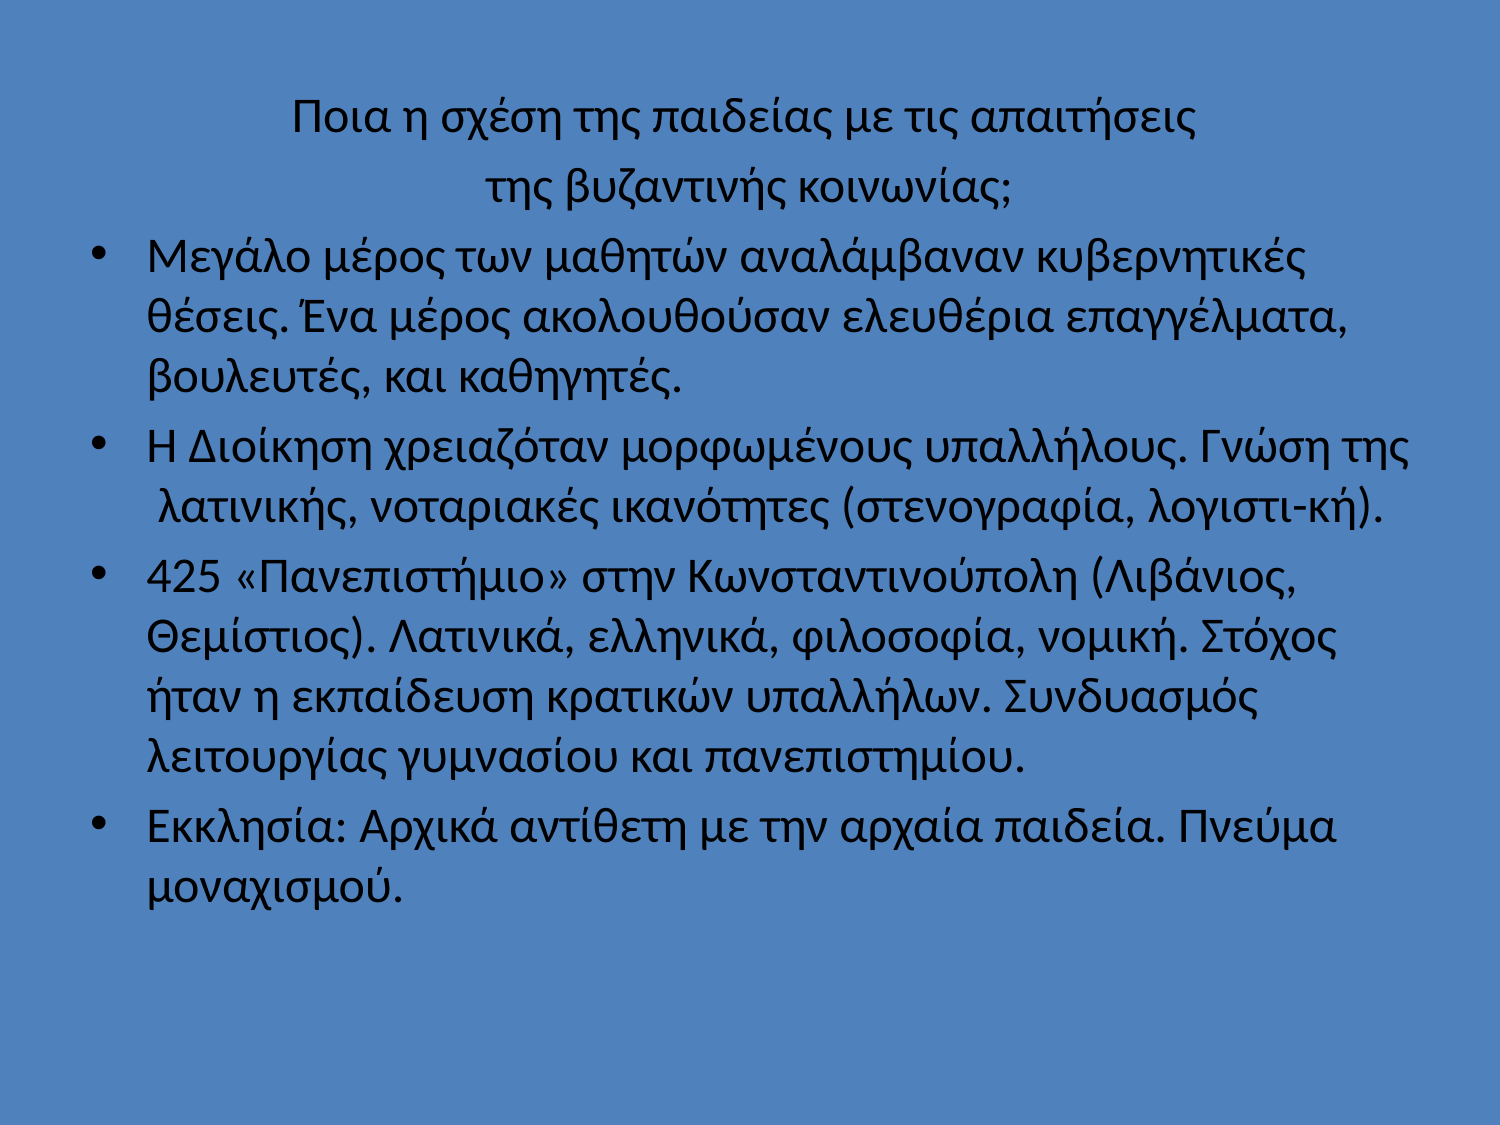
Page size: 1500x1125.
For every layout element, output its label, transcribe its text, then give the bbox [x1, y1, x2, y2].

list Ποια η σχέση της παιδείας με τις απαιτήσεις της βυζαντινής κοινωνίας; Μεγάλο μέρος των μαθητών αναλάμβαναν κυβερνητικές θέσεις. Ένα μέρος ακολουθούσαν ελευθέρια επαγγέλματα, βουλευτές, και καθηγητές. Η Διοίκηση χρειαζόταν μορφωμένους υπαλλήλους. Γνώση της λατινικής, νοταριακές ικανότητες (στενογραφία, λογιστι-κή). 425 «Πανεπιστήμιο» στην Κωνσταντινούπολη (Λιβάνιος, Θεμίστιος). Λατινικά, ελληνικά, φιλοσοφία, νομική. Στόχος ήταν η εκπαίδευση κρατικών υπαλλήλων. Συνδυασμός λειτουργίας γυμνασίου και πανεπιστημίου. Εκκλησία: Αρχικά αντίθετη με την αρχαία παιδεία. Πνεύμα μοναχισμού. [74, 74, 1426, 1063]
